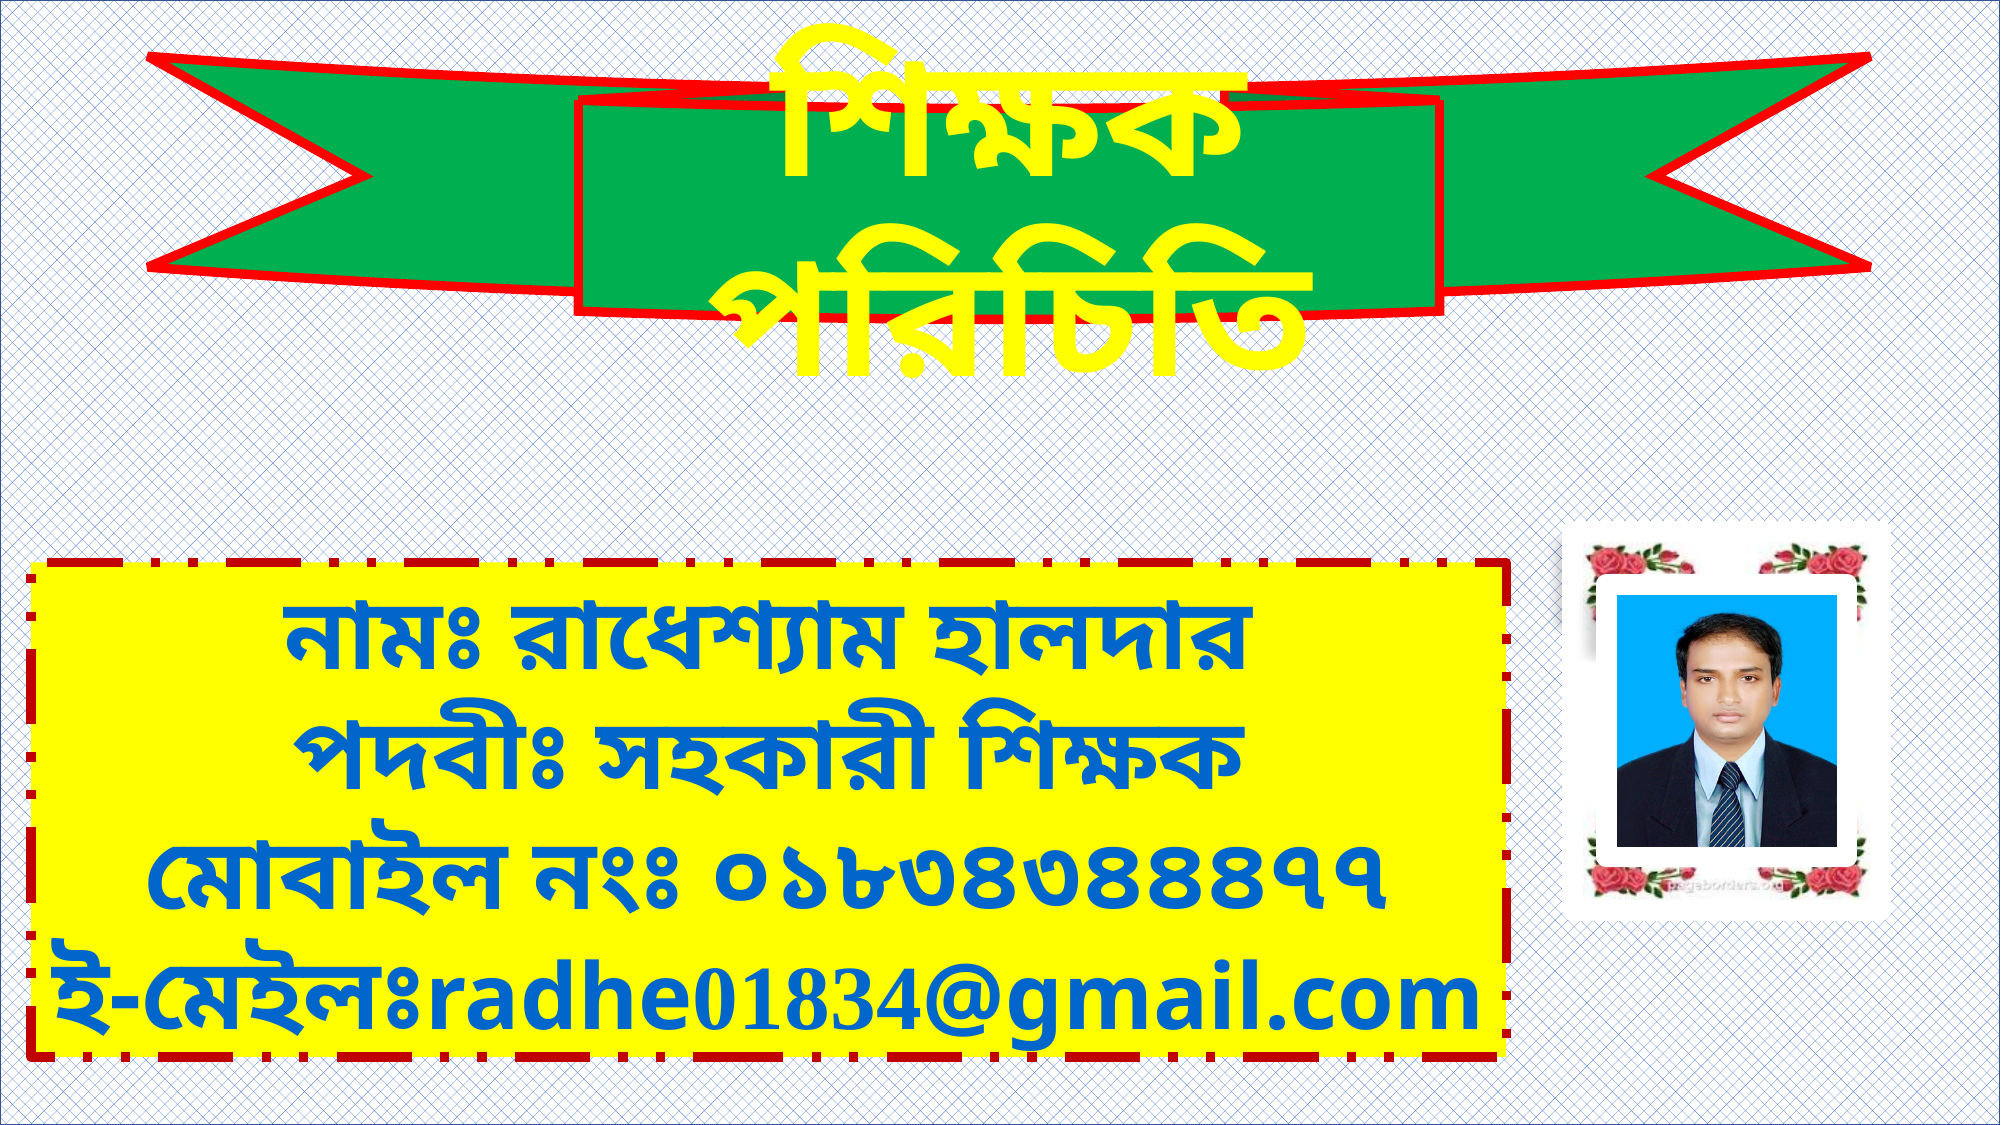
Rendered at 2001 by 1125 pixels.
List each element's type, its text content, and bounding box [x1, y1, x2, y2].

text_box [1582, 541, 1871, 900]
text_box [0, 0, 2000, 1125]
text_box নামঃ রাধেশ্যাম হালদার পদবীঃ সহকারী শিক্ষক মোবাইল নংঃ ০১৮৩৪৩৪৪৪৭৭ ই-মেইলঃradhe01834@gmail.com [30, 562, 1507, 1057]
text_box শিক্ষক পরিচিতি [147, 55, 1871, 321]
